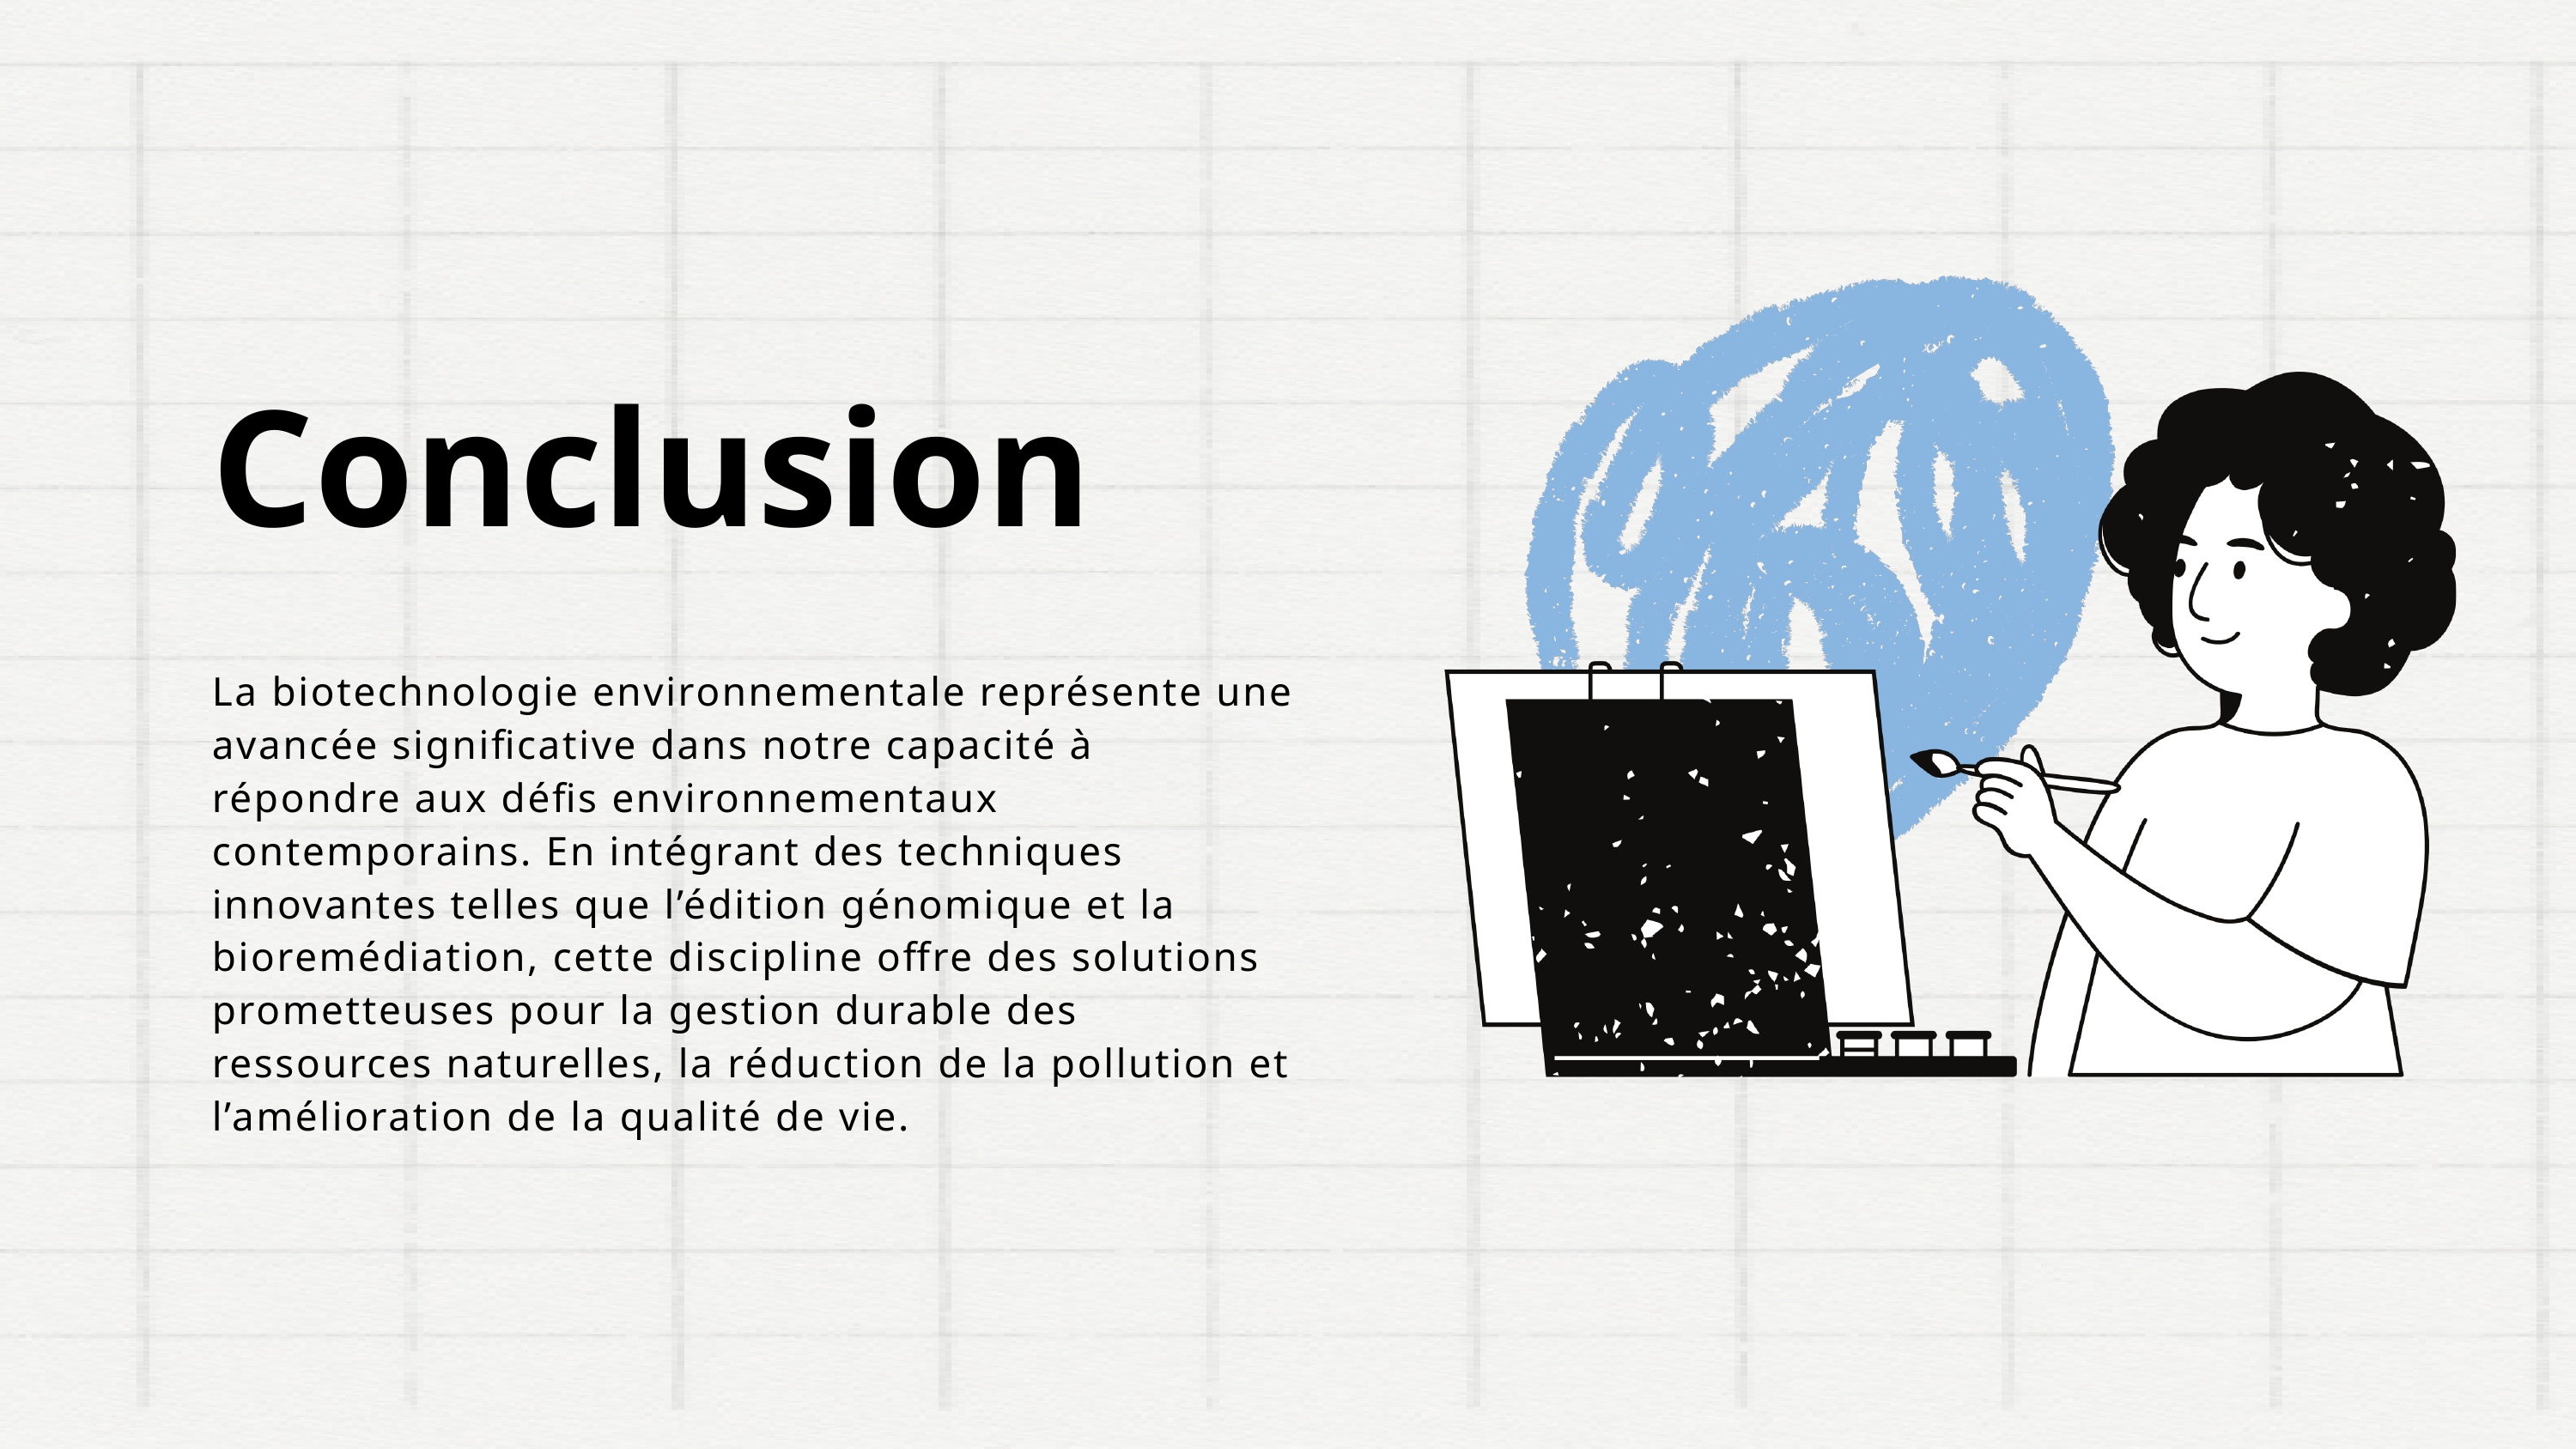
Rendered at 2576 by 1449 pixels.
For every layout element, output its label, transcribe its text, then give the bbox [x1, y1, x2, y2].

text_box [1523, 274, 2117, 371]
text_box La biotechnologie environnementale représente une avancée significative dans notre capacité à répondre aux défis environnementaux contemporains. En intégrant des techniques innovantes telles que l’édition génomique et la bioremédiation, cette discipline offre des solutions prometteuses pour la gestion durable des ressources naturelles, la réduction de la pollution et l’amélioration de la qualité de vie. [211, 612, 1298, 1139]
text_box [0, 0, 2576, 1449]
text_box Conclusion [211, 403, 1445, 559]
text_box [1444, 371, 2457, 1077]
